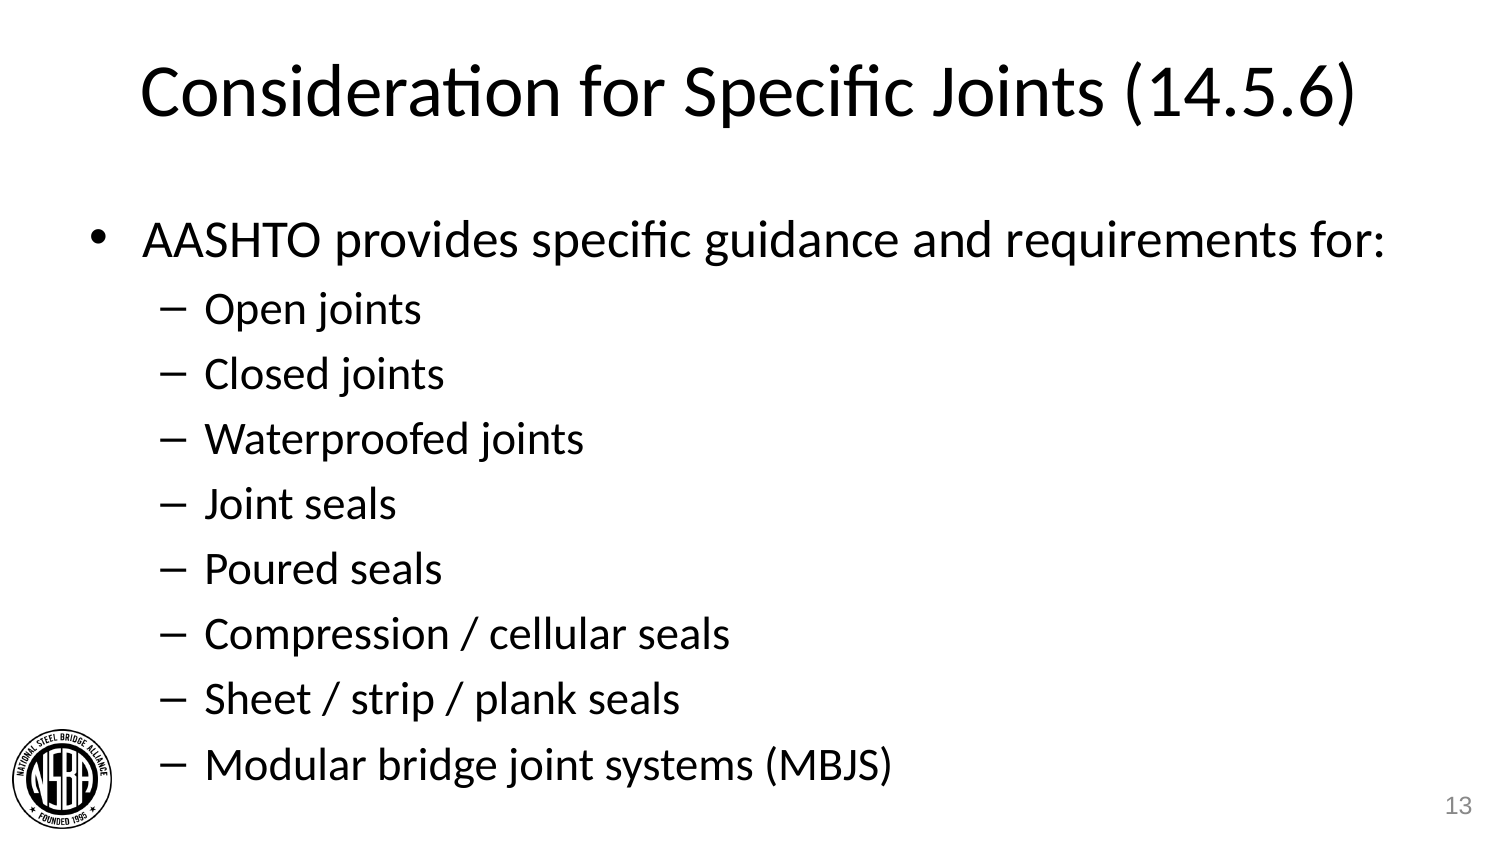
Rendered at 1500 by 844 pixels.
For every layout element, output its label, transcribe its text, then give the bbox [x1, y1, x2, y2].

list AASHTO provides specific guidance and requirements for: Open joints Closed joints Waterproofed joints Joint seals Poured seals Compression / cellular seals Sheet / strip / plank seals Modular bridge joint systems (MBJS) [75, 196, 1425, 810]
slide_number 13 [1137, 782, 1488, 828]
picture [12, 729, 112, 829]
title Consideration for Specific Joints (14.5.6) [75, 33, 1425, 175]
